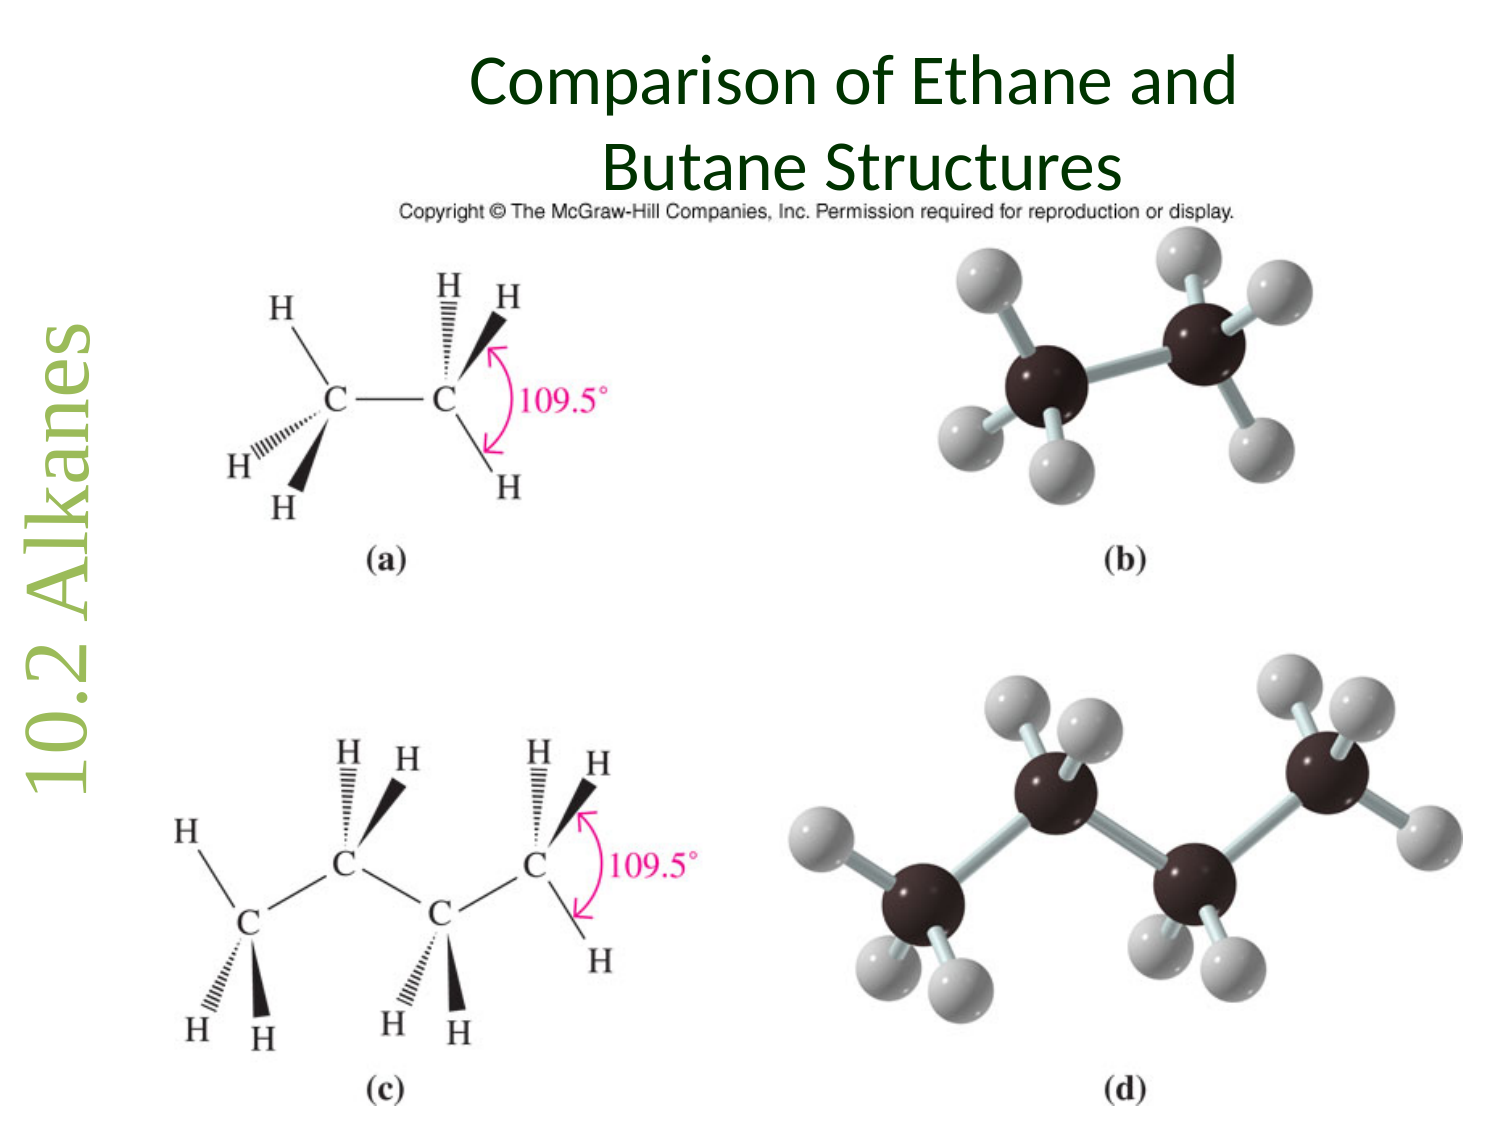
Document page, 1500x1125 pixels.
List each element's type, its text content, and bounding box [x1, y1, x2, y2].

text_box 10.2 Alkanes [6, 23, 117, 1100]
picture [174, 199, 1463, 1107]
title Comparison of Ethane and Butane Structures [225, 24, 1500, 213]
